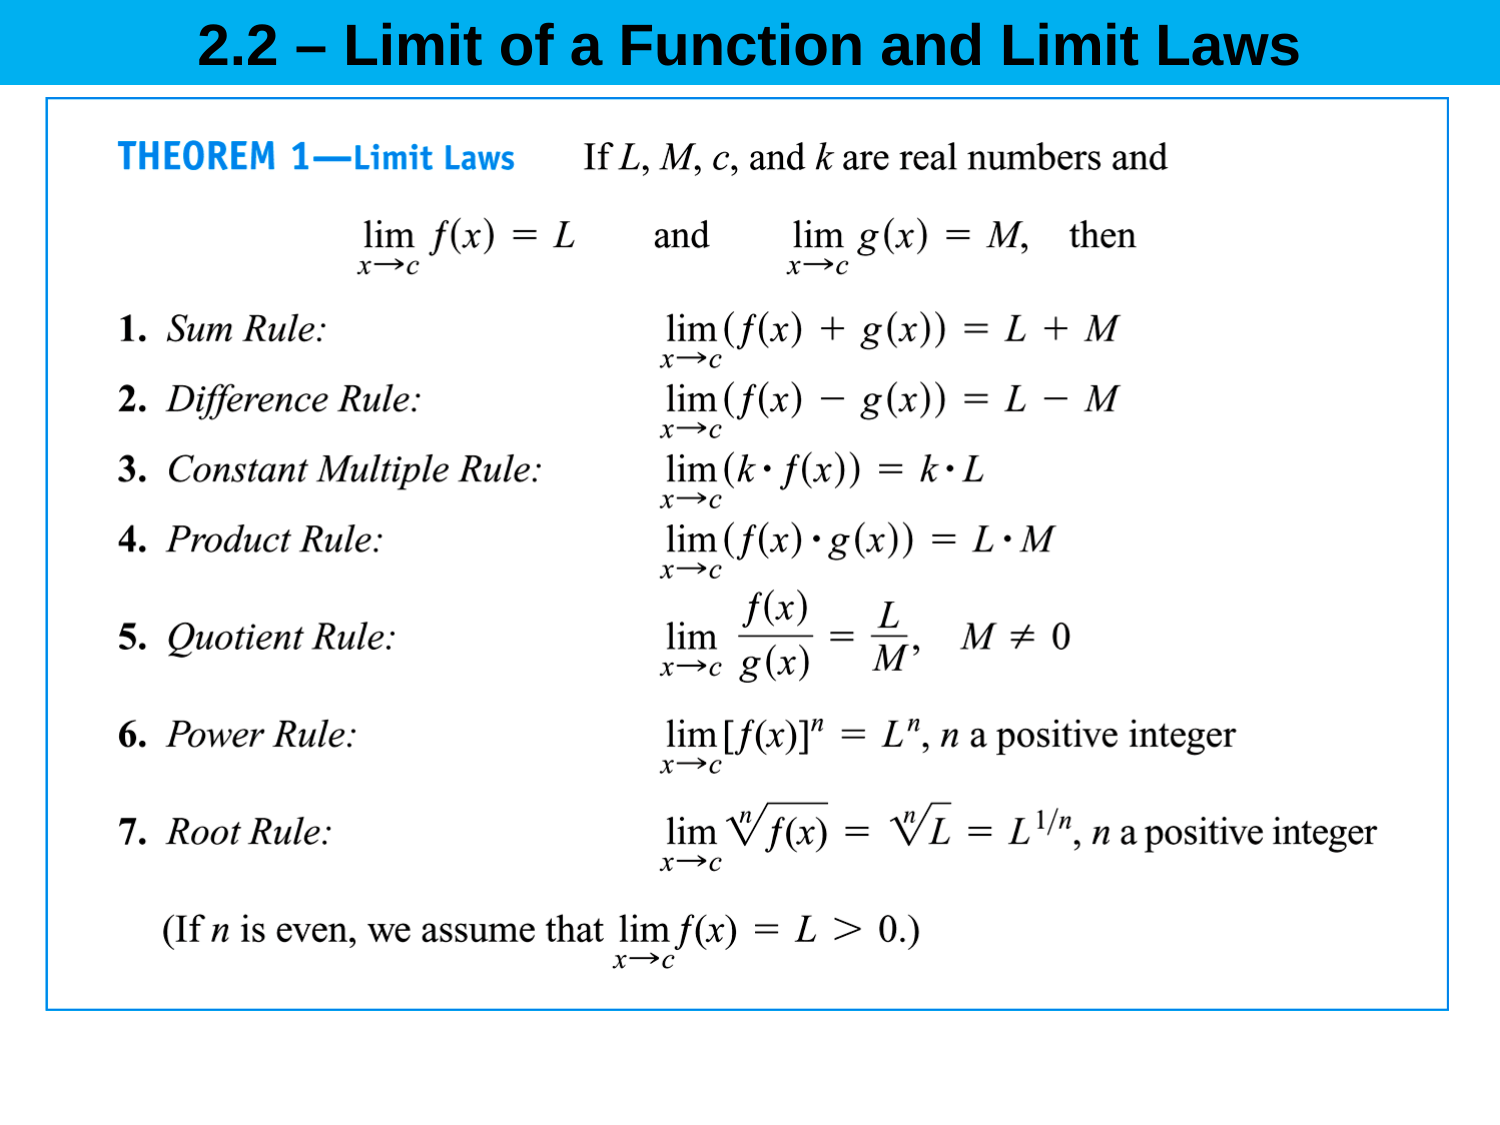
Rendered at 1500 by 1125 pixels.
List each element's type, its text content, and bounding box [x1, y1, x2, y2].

text_box 2.2 – Limit of a Function and Limit Laws [0, 0, 1500, 85]
picture [28, 86, 1463, 1025]
